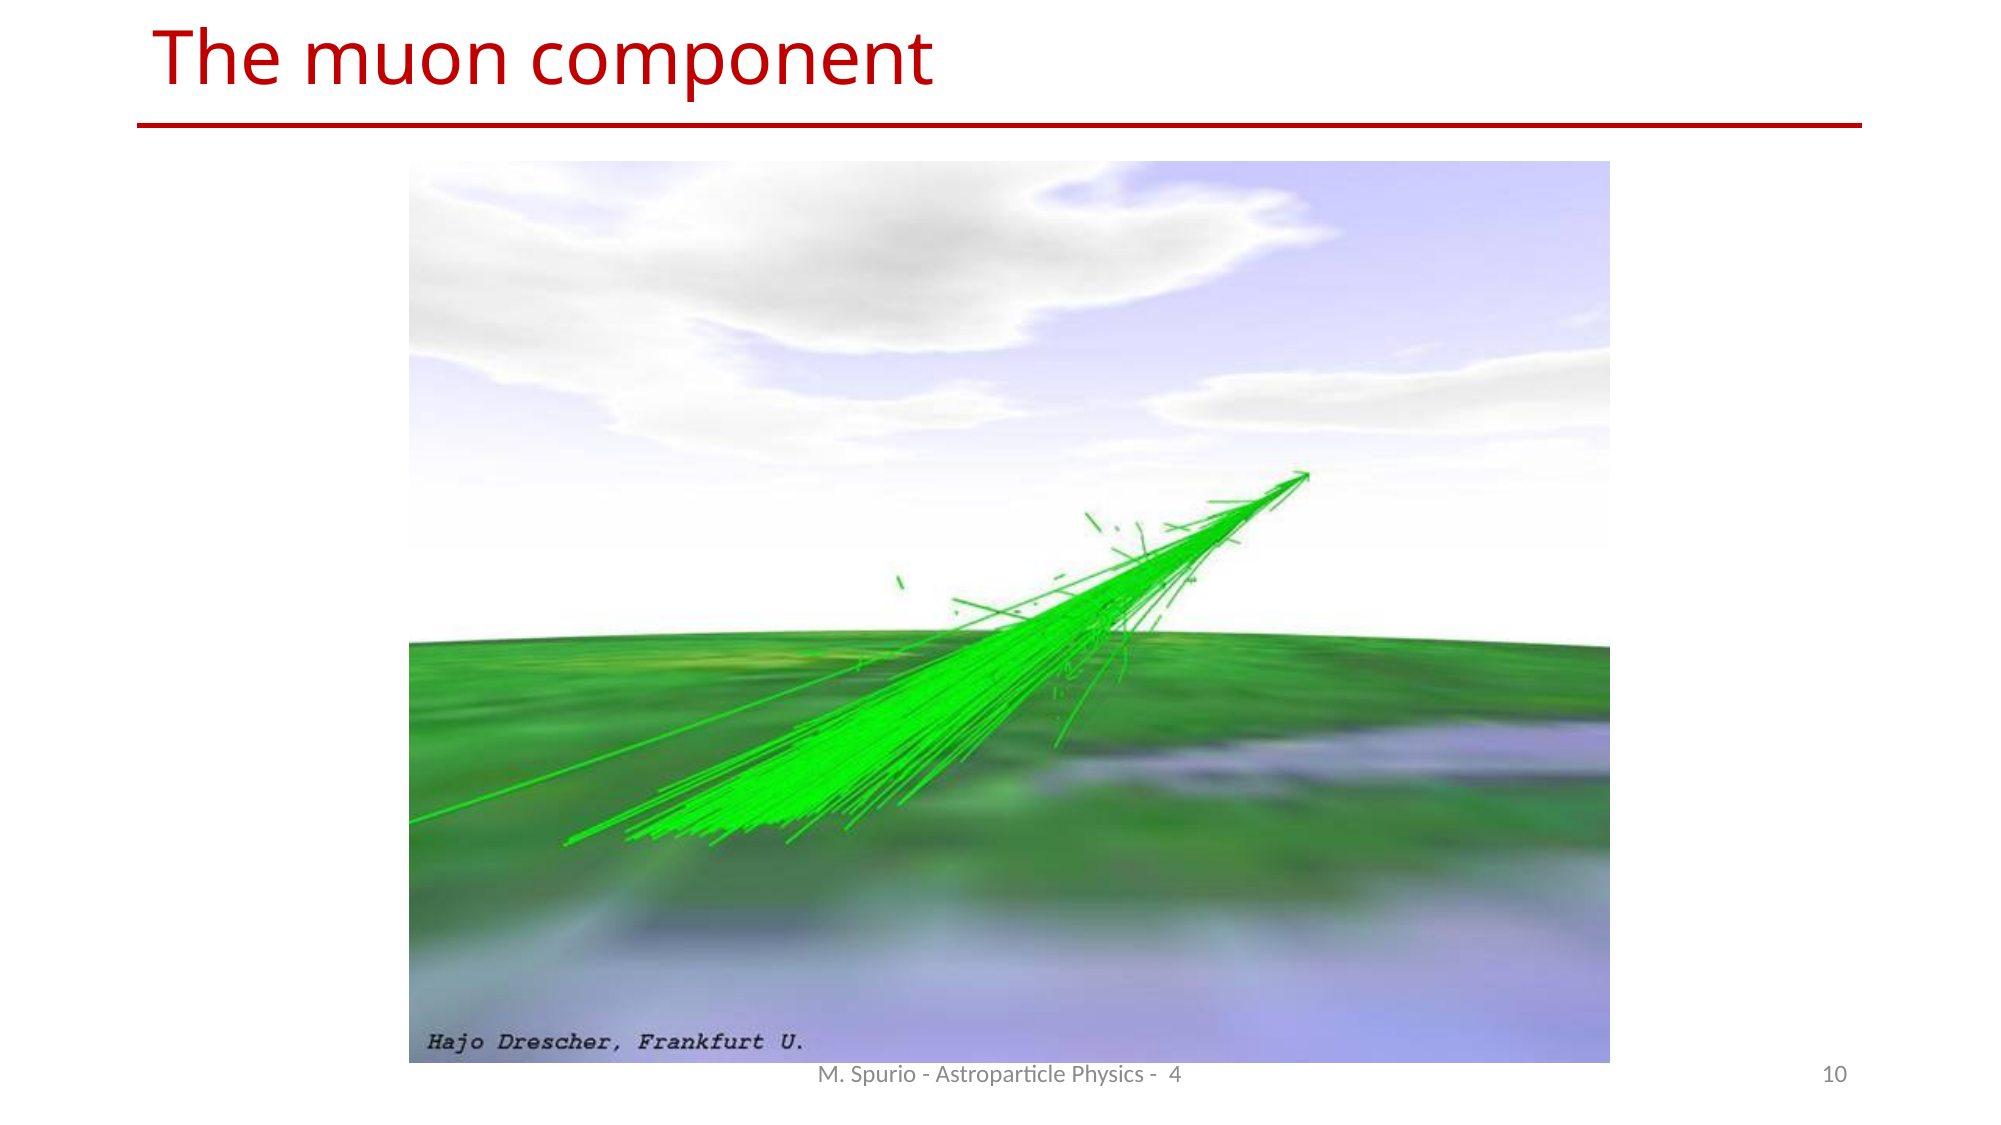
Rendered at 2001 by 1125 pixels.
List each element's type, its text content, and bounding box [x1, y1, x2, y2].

slide_number 10 [1412, 1042, 1863, 1103]
title The muon component [137, 0, 1863, 122]
footer M. Spurio - Astroparticle Physics - 4 [662, 1063, 1338, 1103]
picture [409, 161, 1610, 1063]
